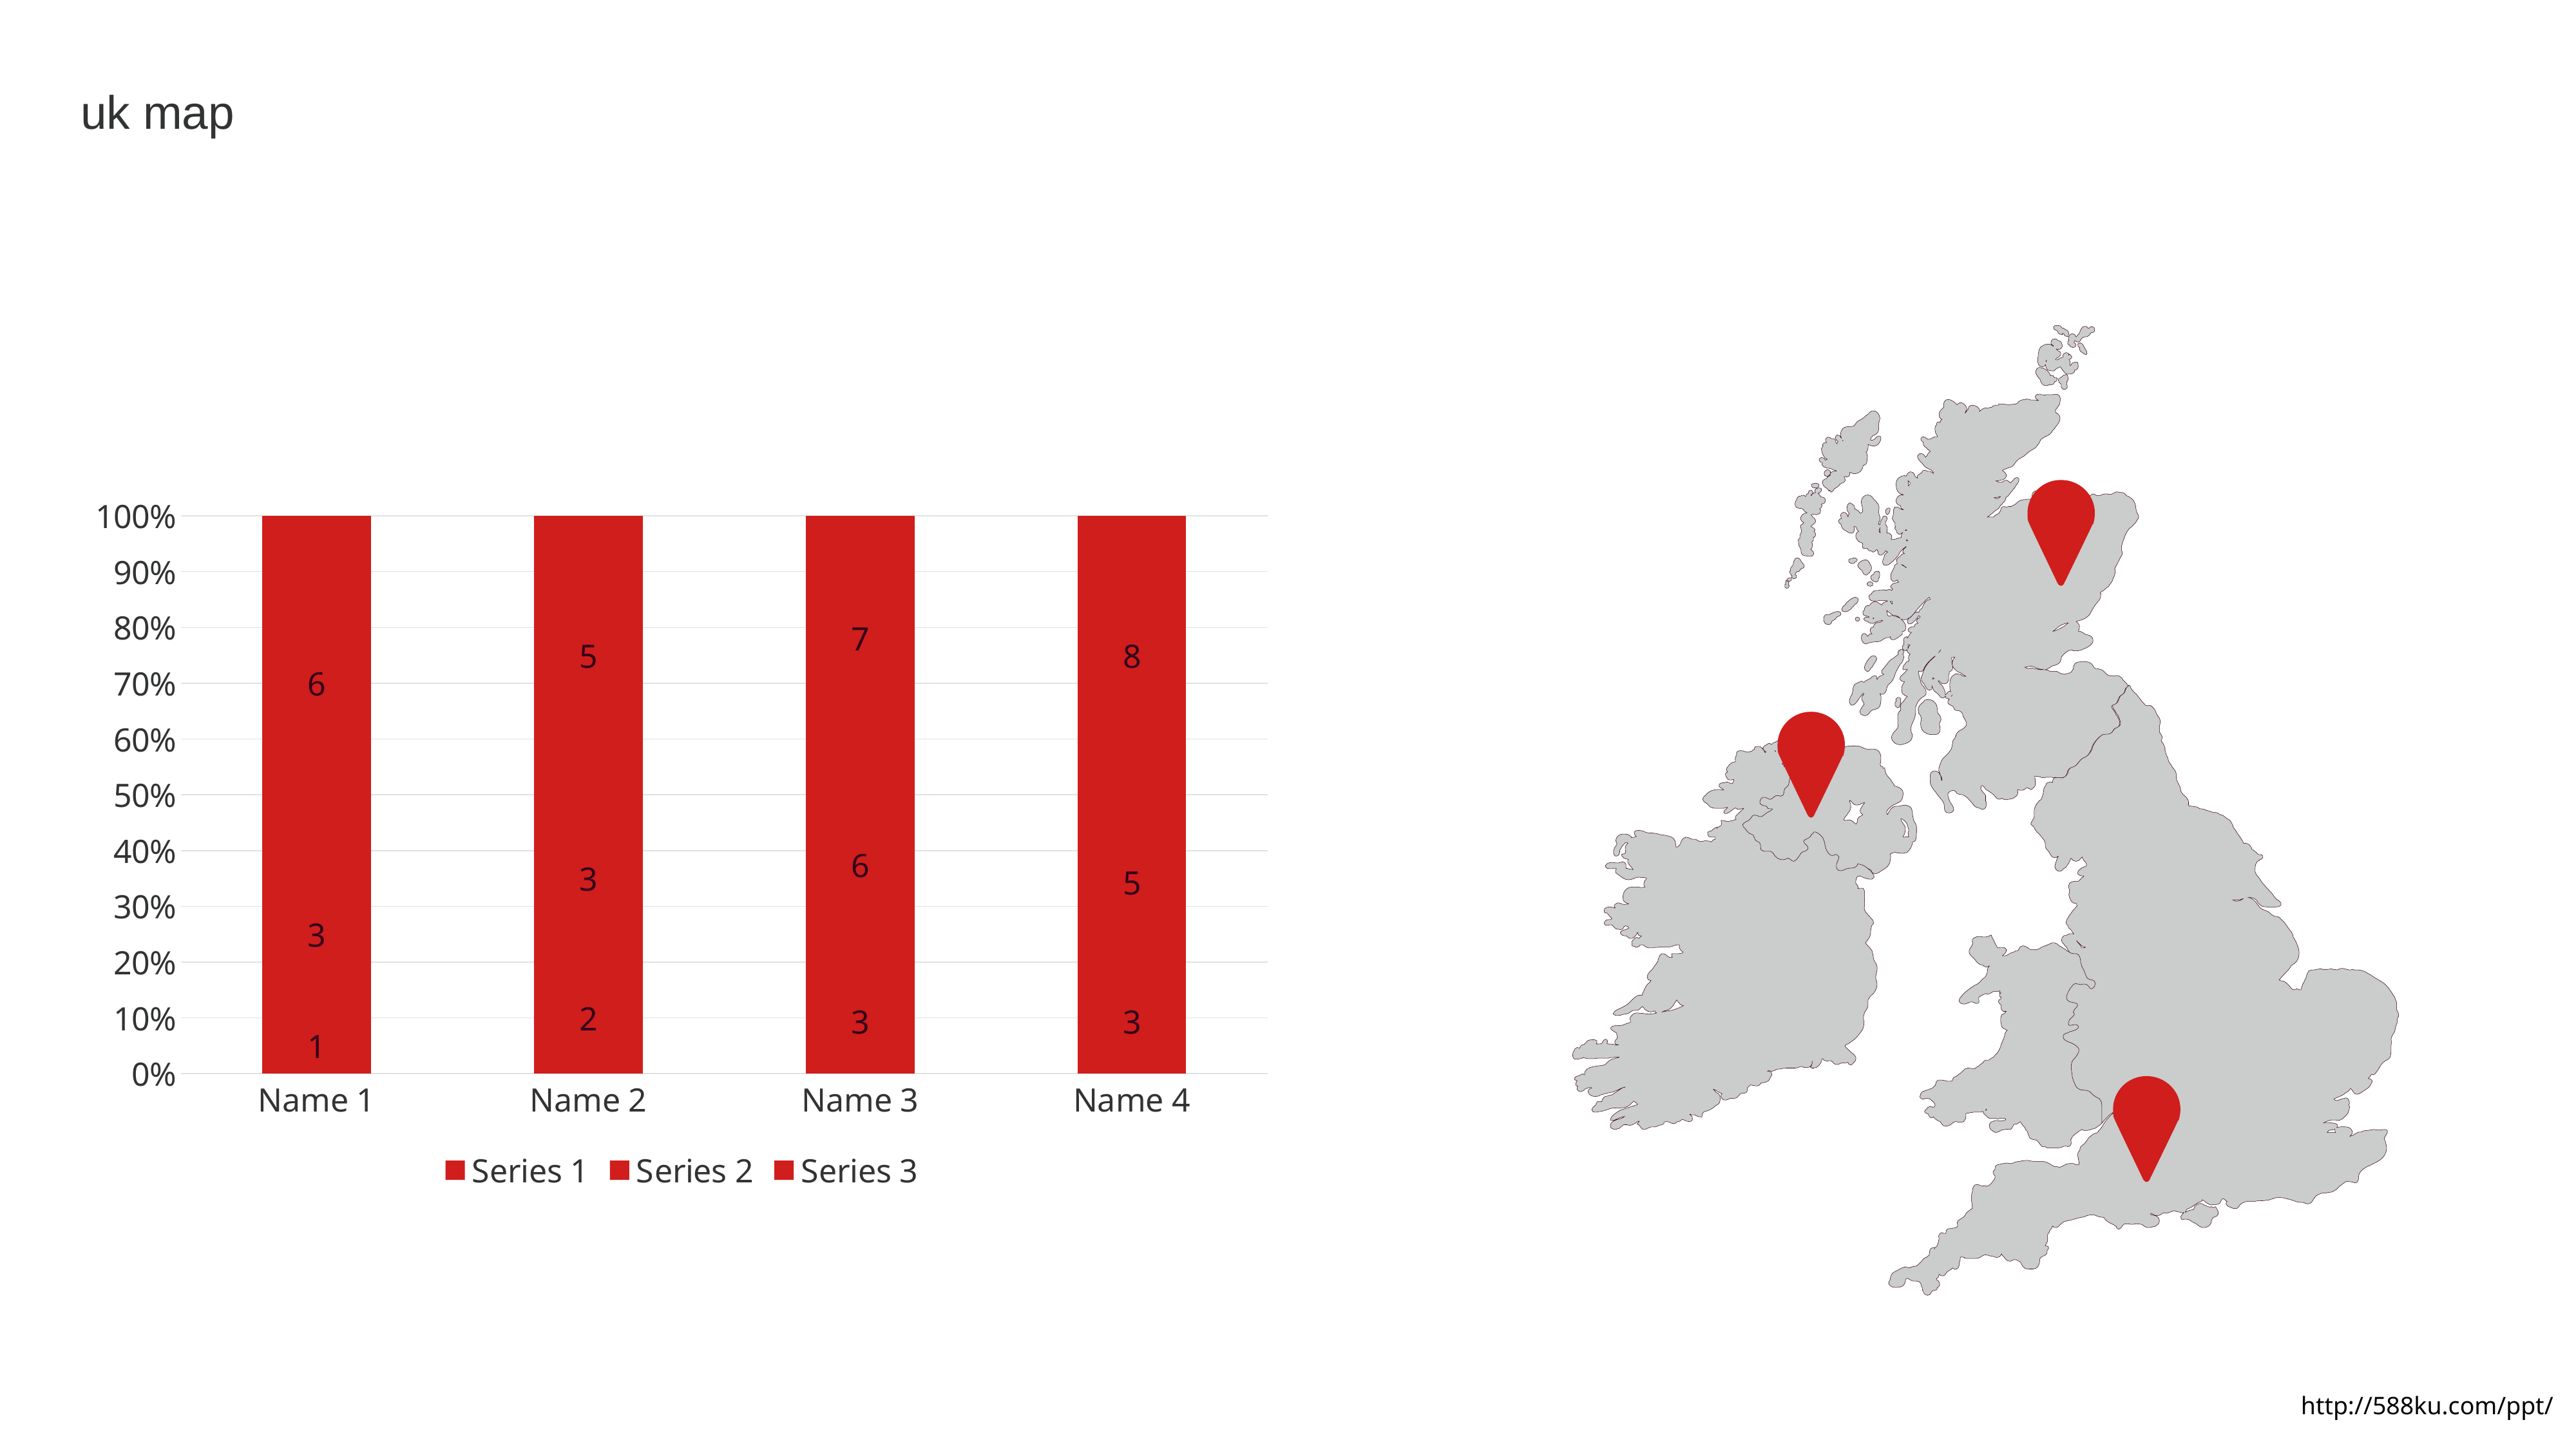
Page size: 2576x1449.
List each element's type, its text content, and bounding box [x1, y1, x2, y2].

chart [70, 480, 1293, 1199]
title uk map [71, 77, 2399, 193]
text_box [1571, 325, 2399, 1296]
